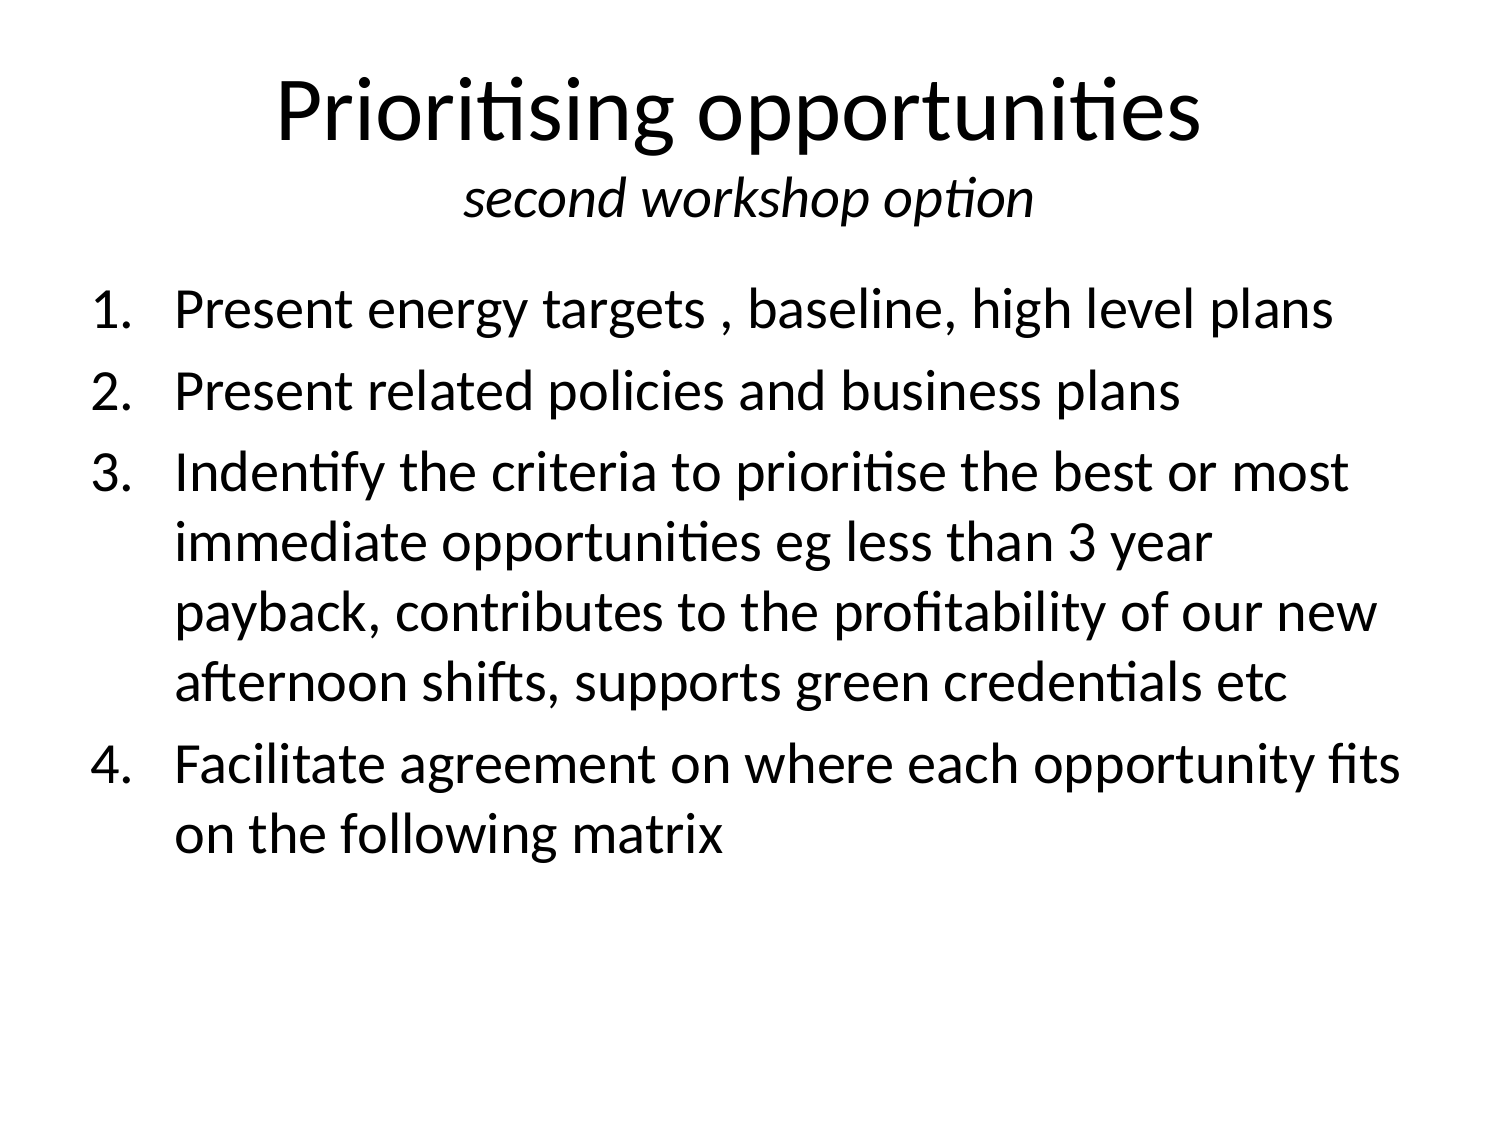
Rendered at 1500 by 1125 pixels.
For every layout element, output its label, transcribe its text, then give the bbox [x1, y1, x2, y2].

title Prioritising opportunities second workshop option [75, 45, 1425, 233]
list Present energy targets , baseline, high level plans Present related policies and business plans Indentify the criteria to prioritise the best or most immediate opportunities eg less than 3 year payback, contributes to the profitability of our new afternoon shifts, supports green credentials etc Facilitate agreement on where each opportunity fits on the following matrix [75, 262, 1425, 1005]
